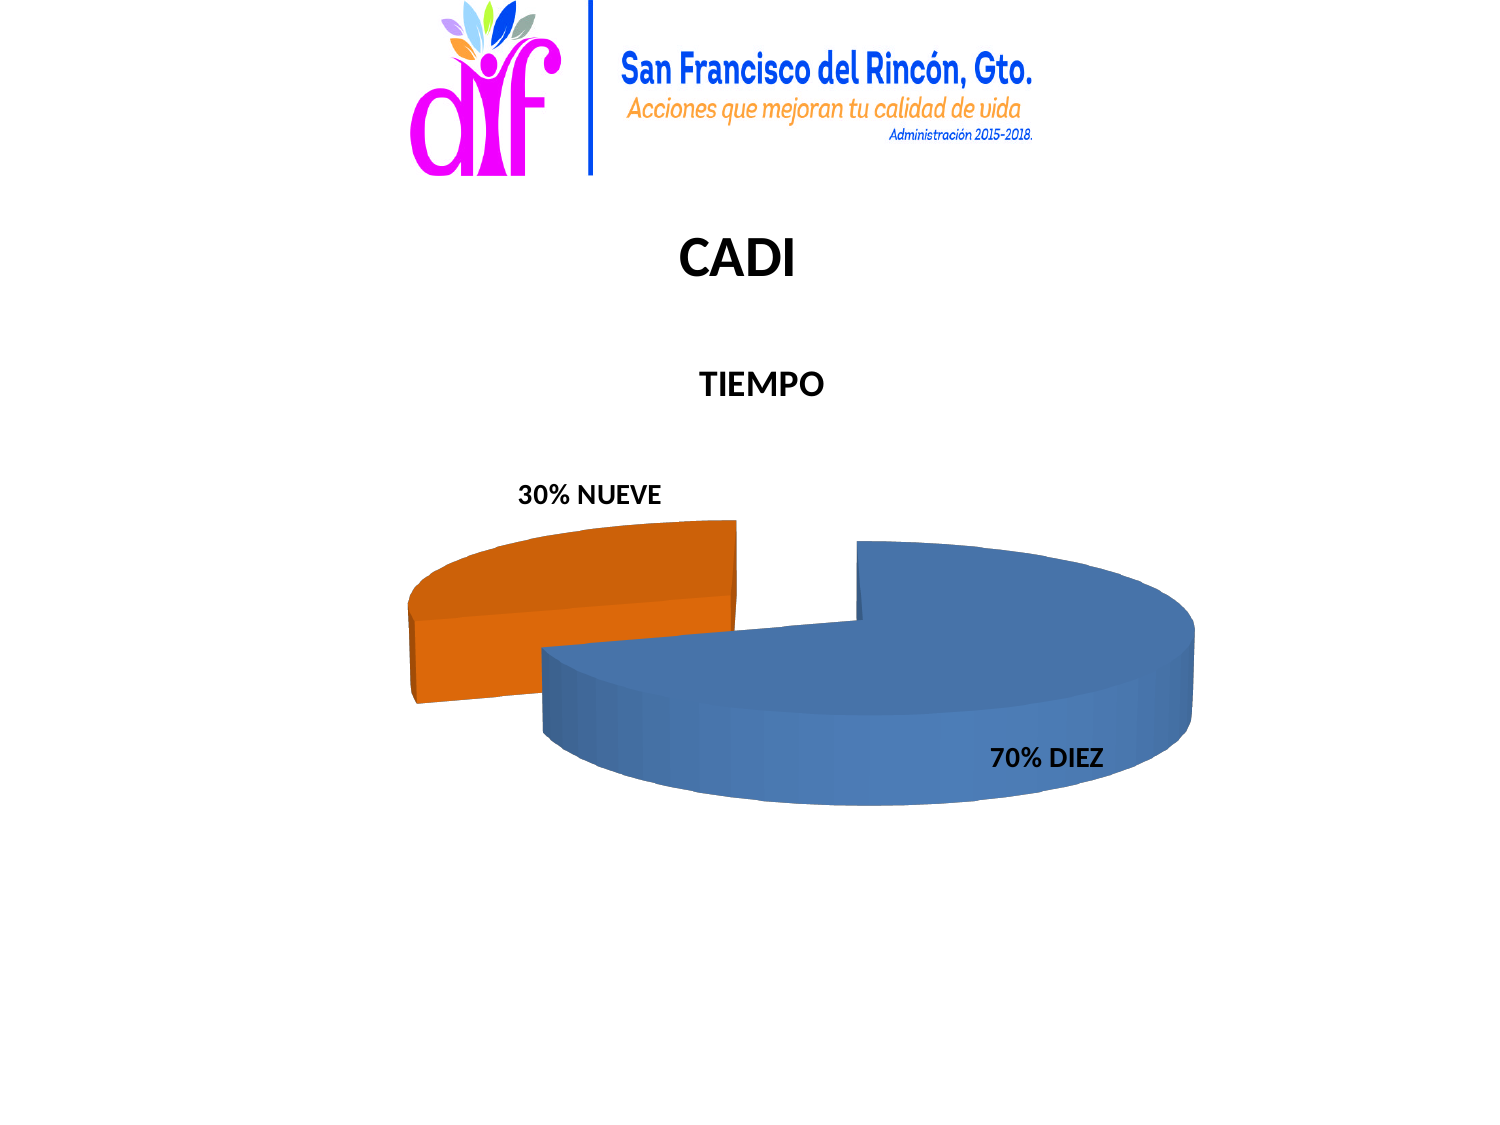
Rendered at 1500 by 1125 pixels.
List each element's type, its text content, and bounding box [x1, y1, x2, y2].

chart [245, 337, 1278, 903]
picture [409, 0, 1032, 177]
text_box CADI [304, 210, 1172, 296]
